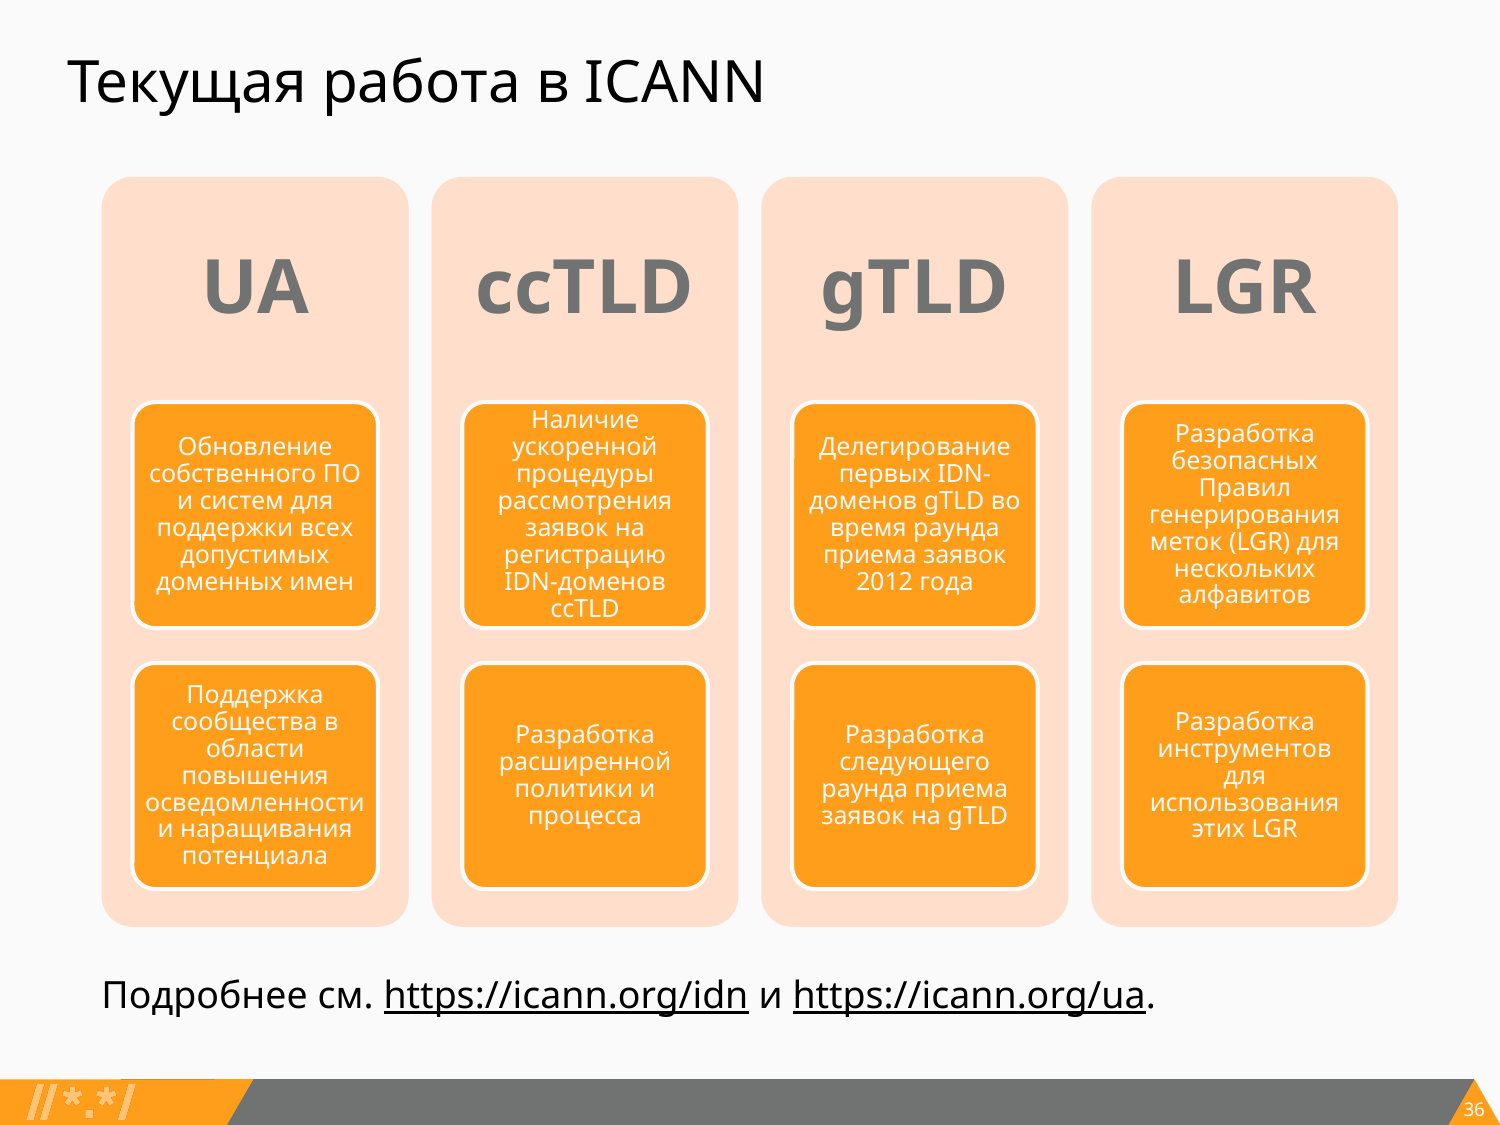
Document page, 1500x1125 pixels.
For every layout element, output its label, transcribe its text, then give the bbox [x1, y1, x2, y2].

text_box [101, 176, 1399, 928]
title Текущая работа в ICANN [52, 36, 1500, 225]
text_box Подробнее см. https://icann.org/idn и https://icann.org/ua. [101, 970, 1360, 1047]
